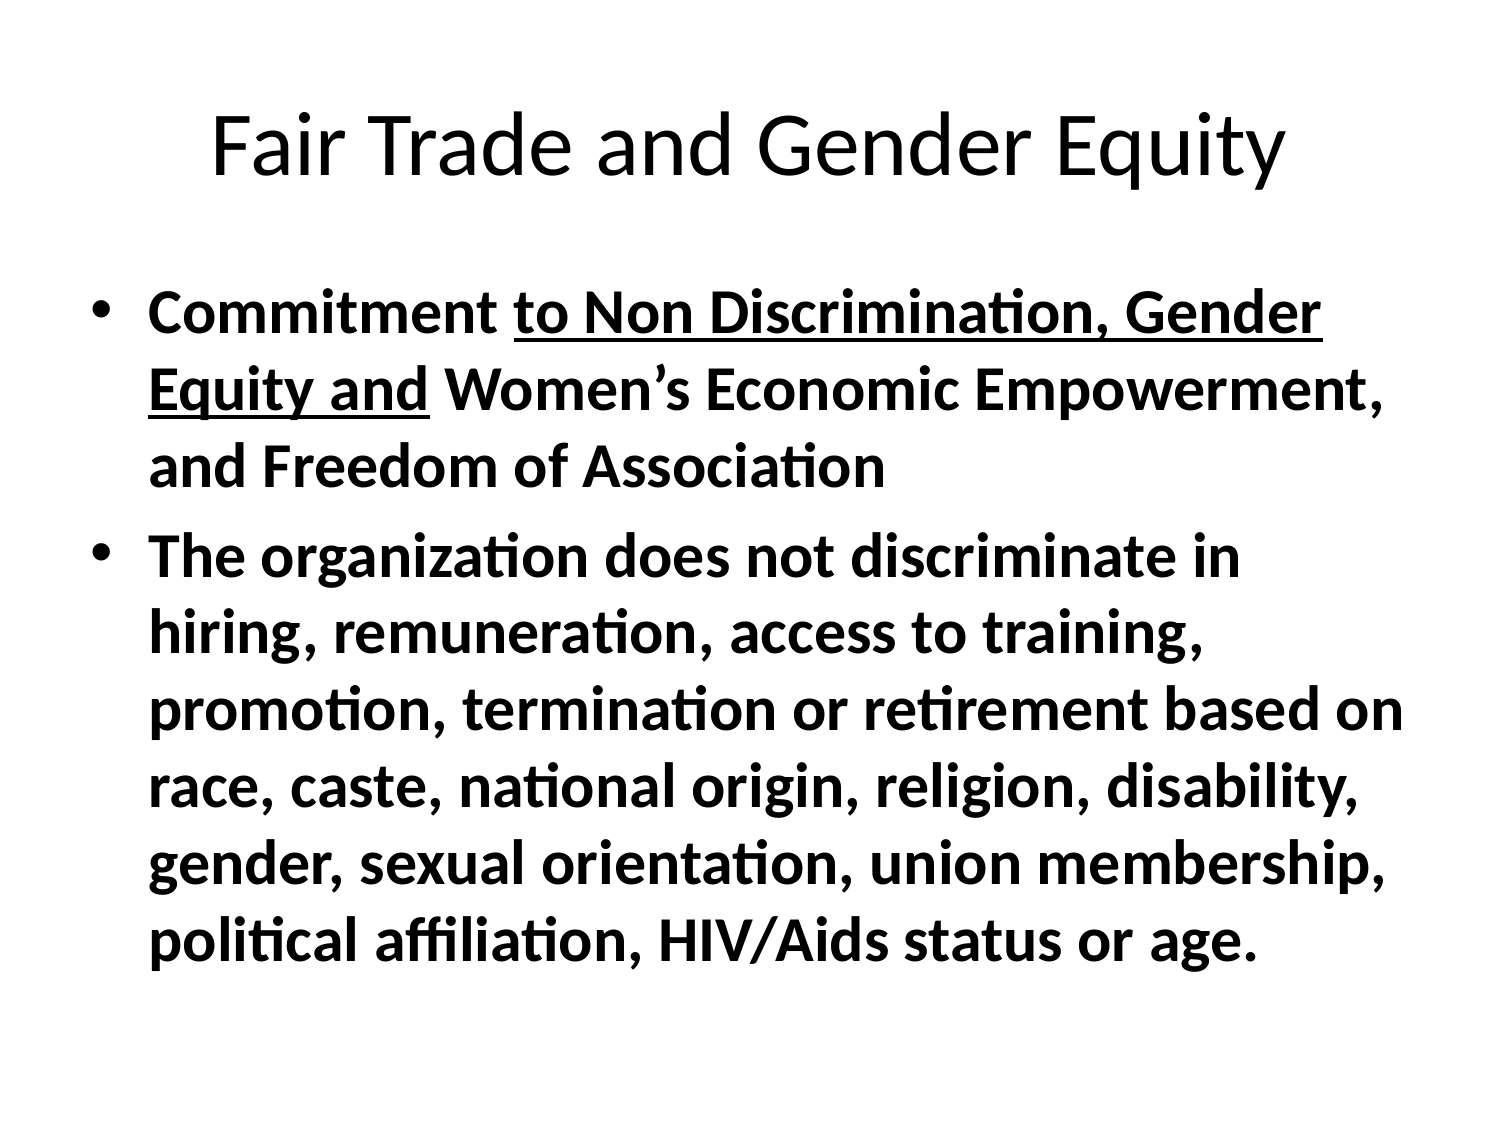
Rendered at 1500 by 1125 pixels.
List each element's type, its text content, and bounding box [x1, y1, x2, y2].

title Fair Trade and Gender Equity [75, 45, 1425, 233]
list Commitment to Non Discrimination, Gender Equity and Women’s Economic Empowerment, and Freedom of Association The organization does not discriminate in hiring, remuneration, access to training, promotion, termination or retirement based on race, caste, national origin, religion, disability, gender, sexual orientation, union membership, political affiliation, HIV/Aids status or age. [75, 262, 1425, 1005]
